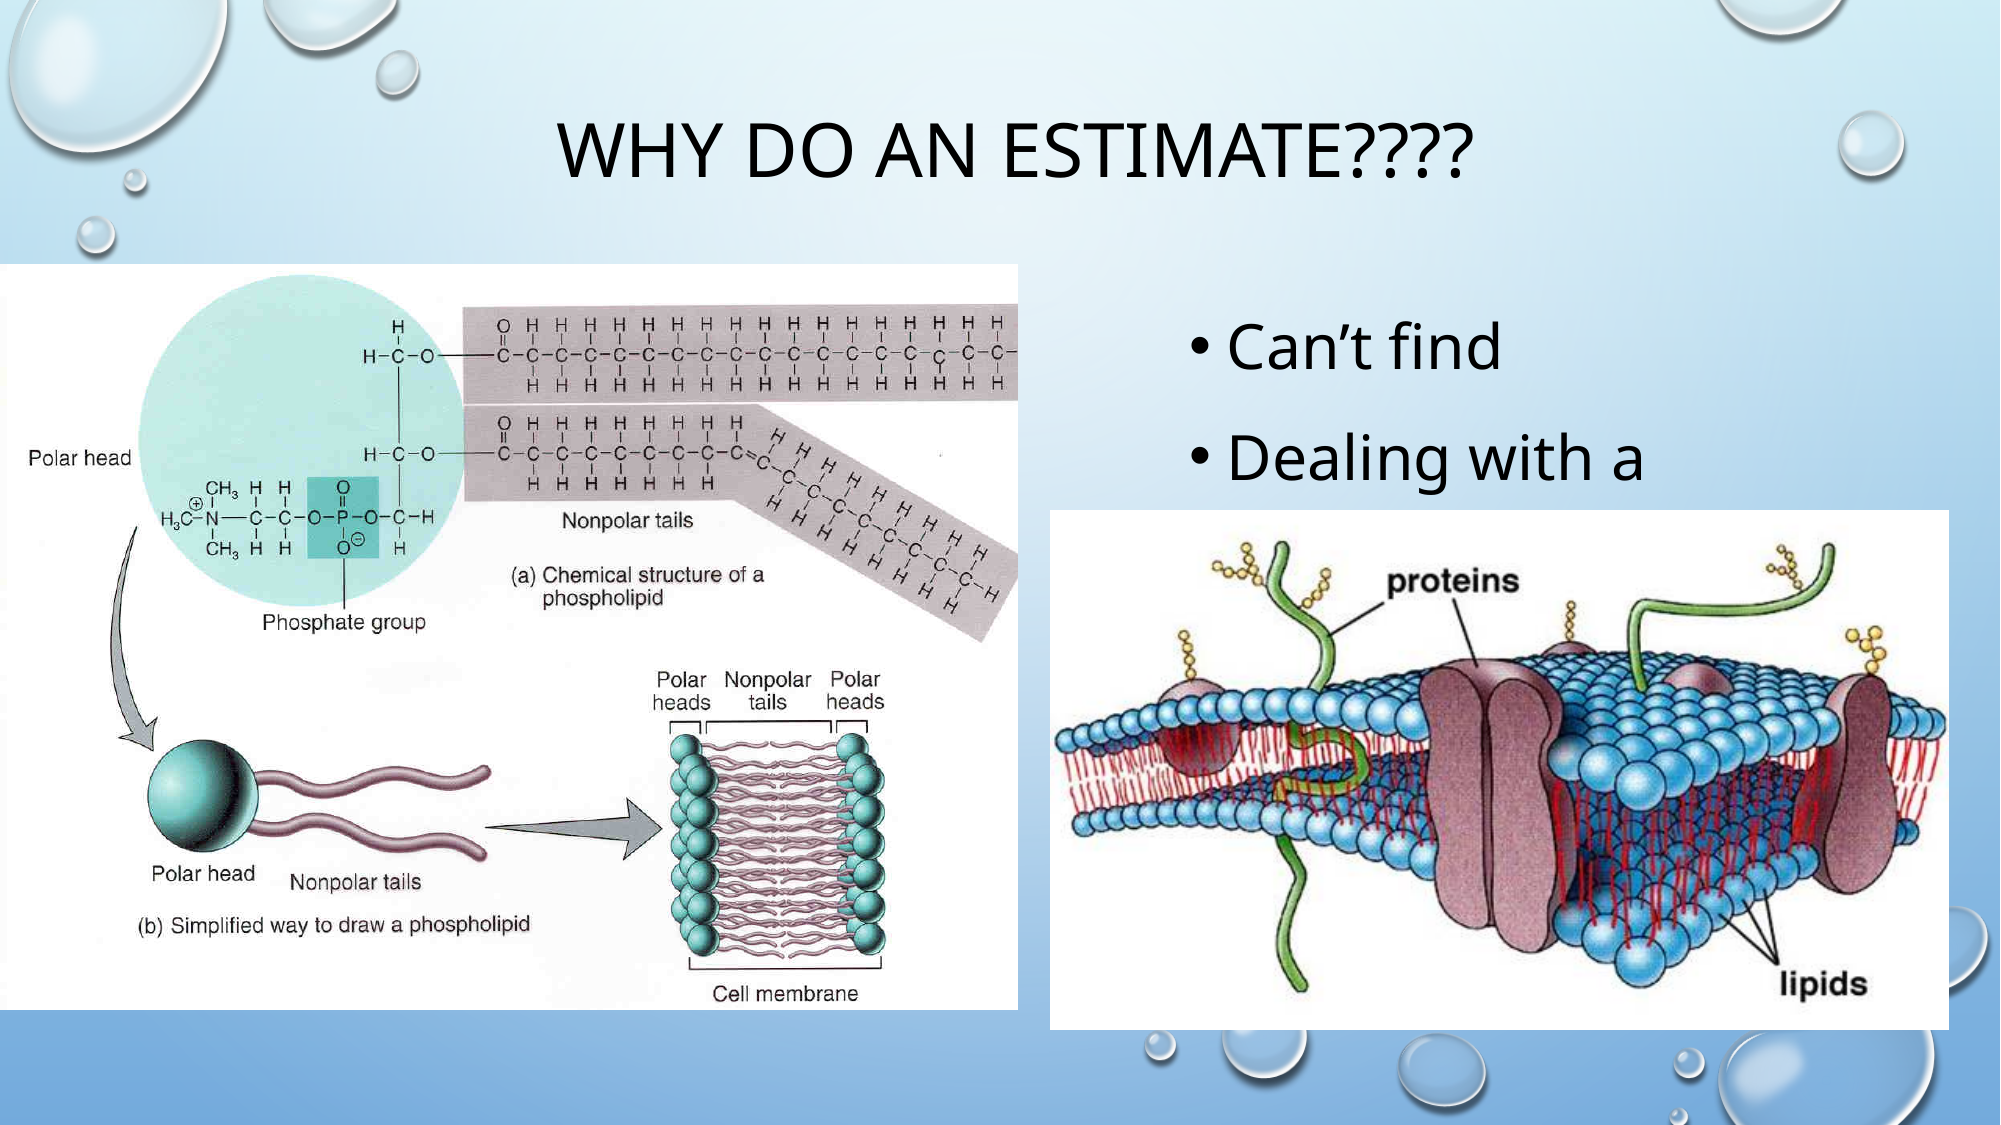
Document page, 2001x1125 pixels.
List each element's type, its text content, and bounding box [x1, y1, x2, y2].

title Why do an estimate???? [165, 22, 1866, 285]
picture [0, 0, 2000, 1125]
